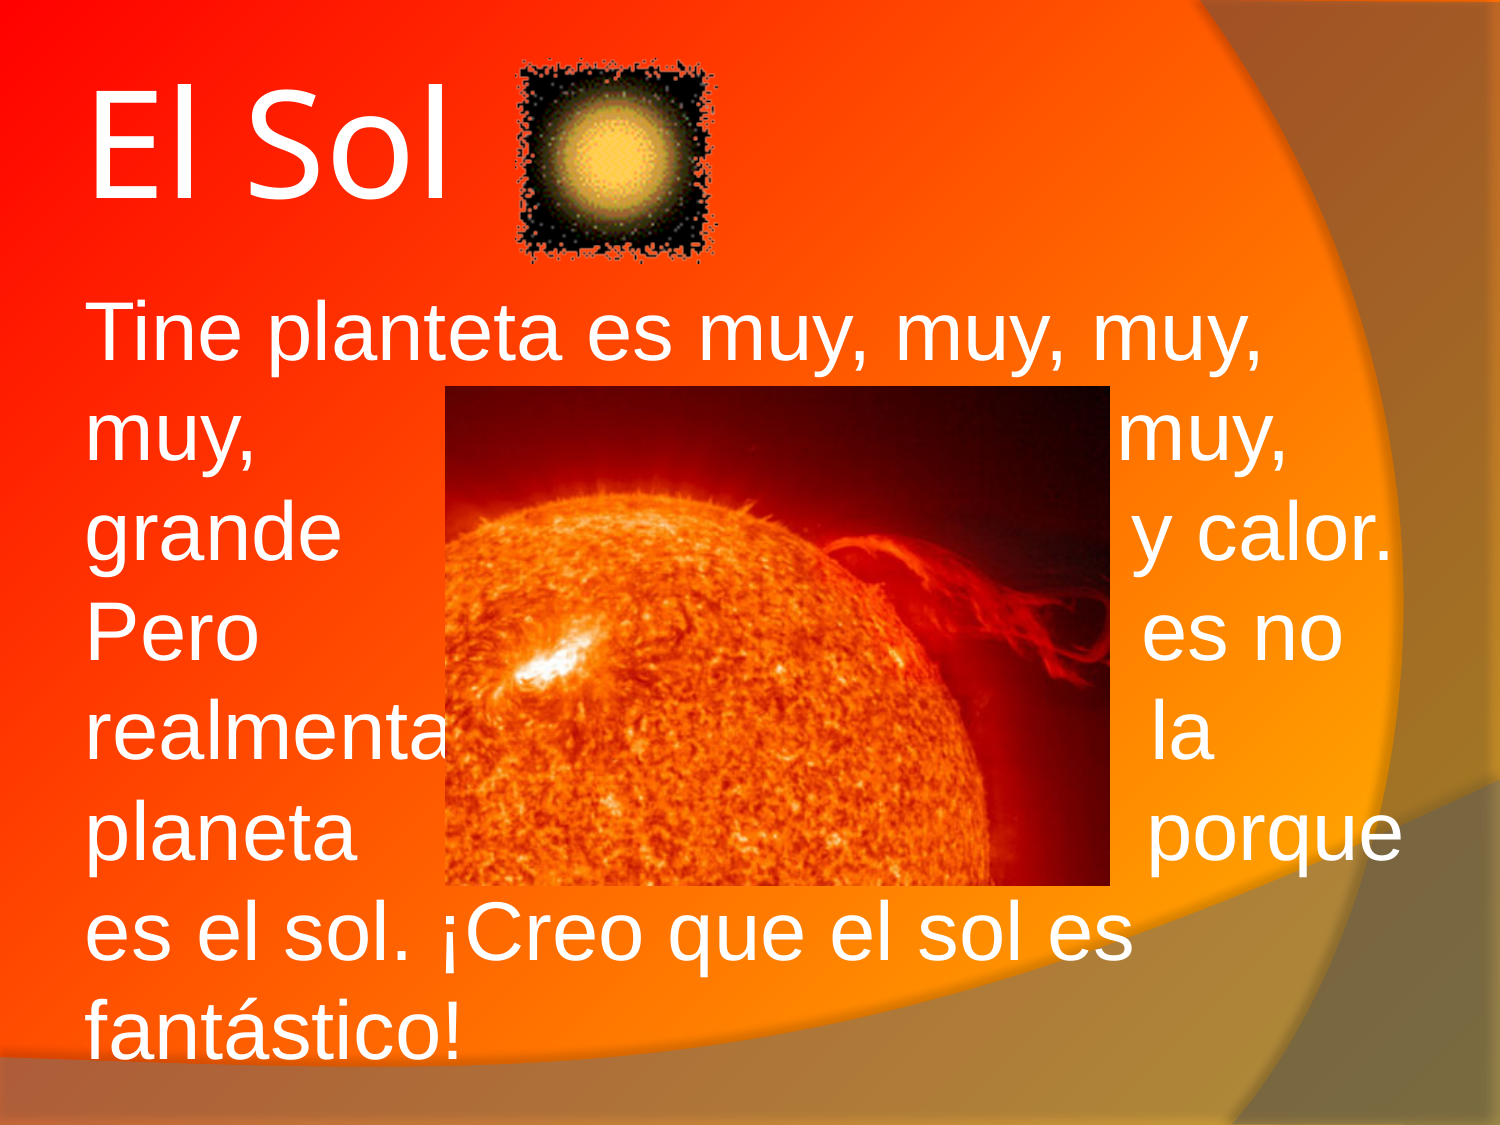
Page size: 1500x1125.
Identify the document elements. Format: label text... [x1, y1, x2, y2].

picture [515, 58, 718, 264]
text_box Tine planteta es muy, muy, muy, muy, muy, grande y calor. Pero es no realmenta la planeta porque es el sol. ¡Creo que el sol es fantástico! [70, 269, 1430, 1085]
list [445, 386, 1110, 886]
title El Sol [75, 44, 1425, 233]
